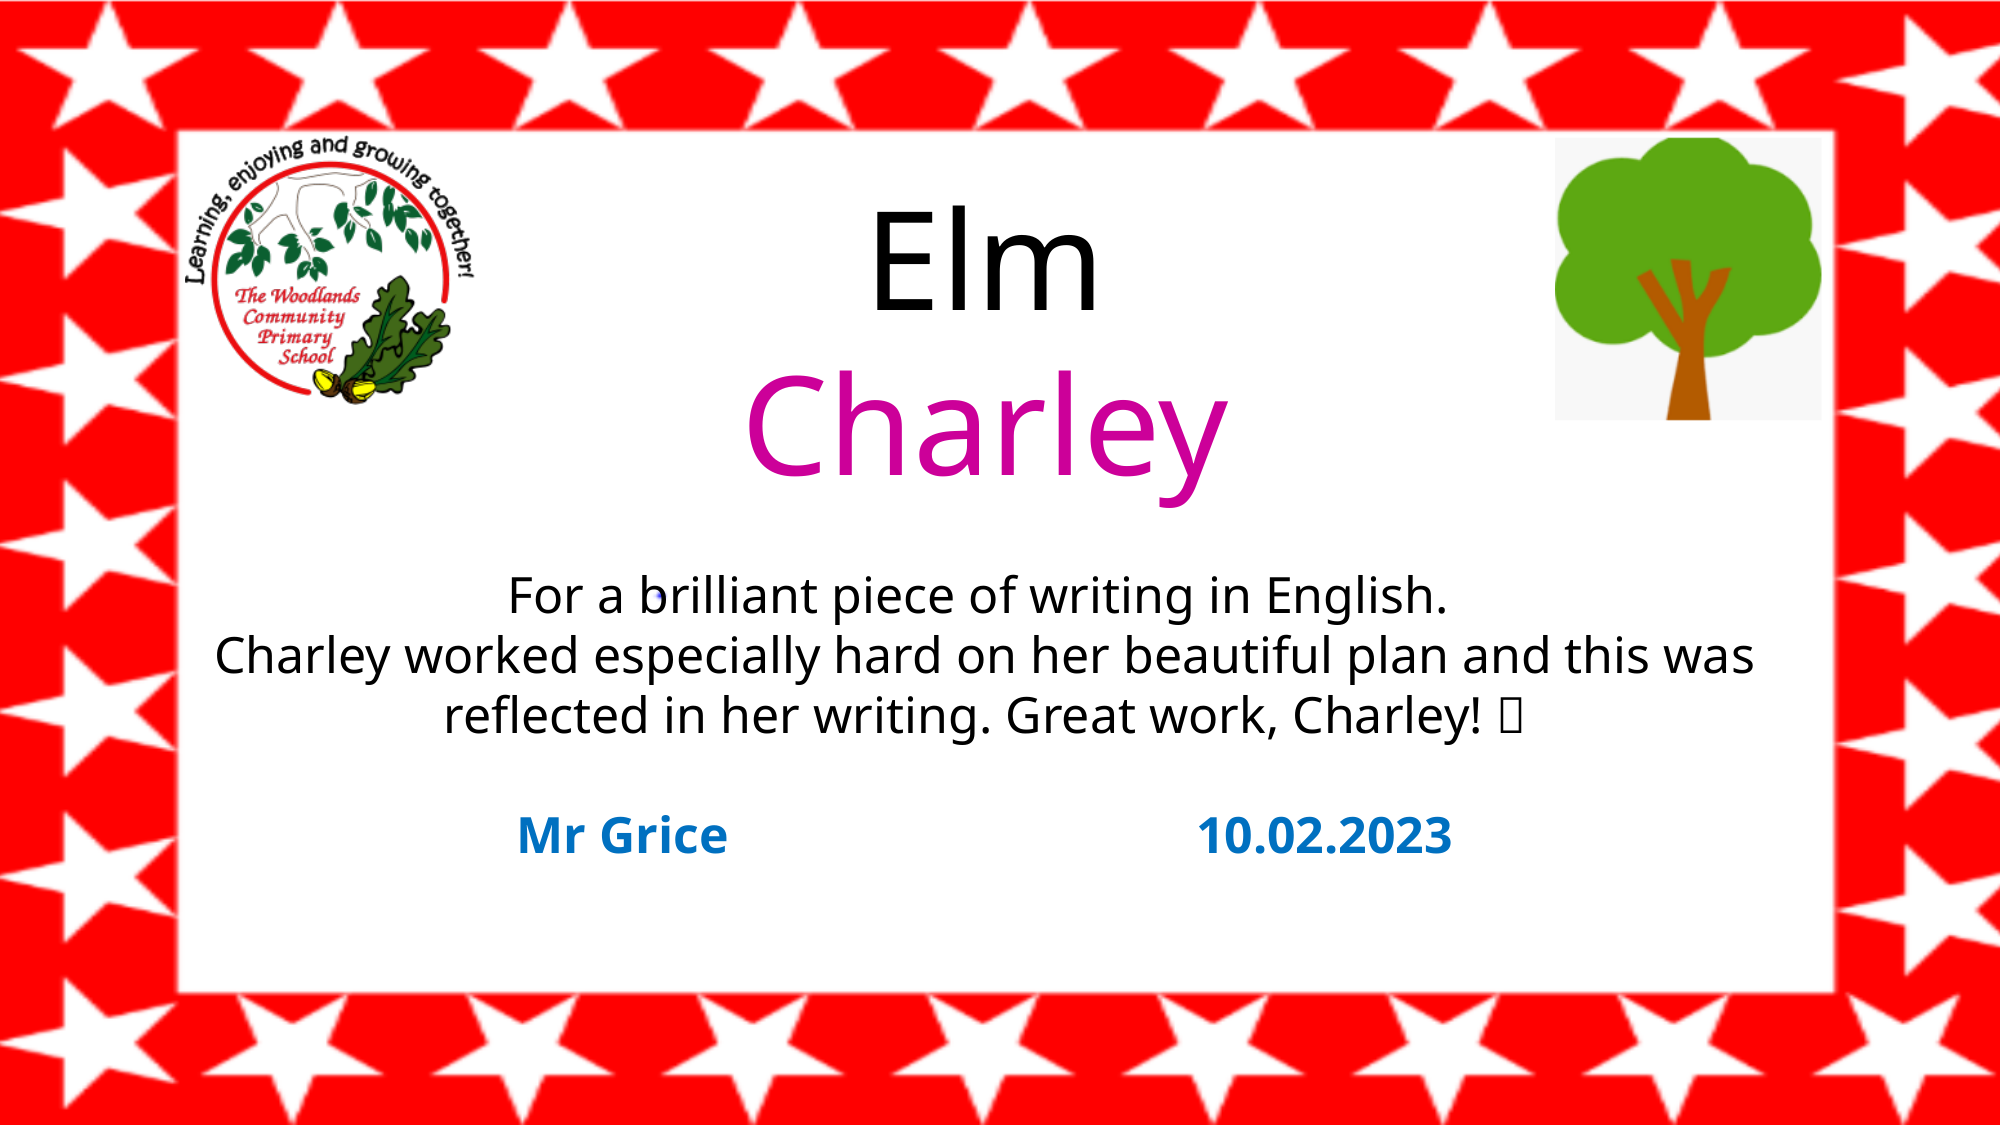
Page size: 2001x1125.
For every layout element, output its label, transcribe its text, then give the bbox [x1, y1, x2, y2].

text_box Elm Charley For a brilliant piece of writing in English. Charley worked especially hard on her beautiful plan and this was reflected in her writing. Great work, Charley!  Mr Grice 10.02.2023 [1563, 422, 1785, 931]
text_box Elm Charley For a brilliant piece of writing in English. Charley worked especially hard on her beautiful plan and this was reflected in her writing. Great work, Charley!  Mr Grice 10.02.2023 [185, 405, 437, 931]
picture [0, 0, 2000, 1125]
